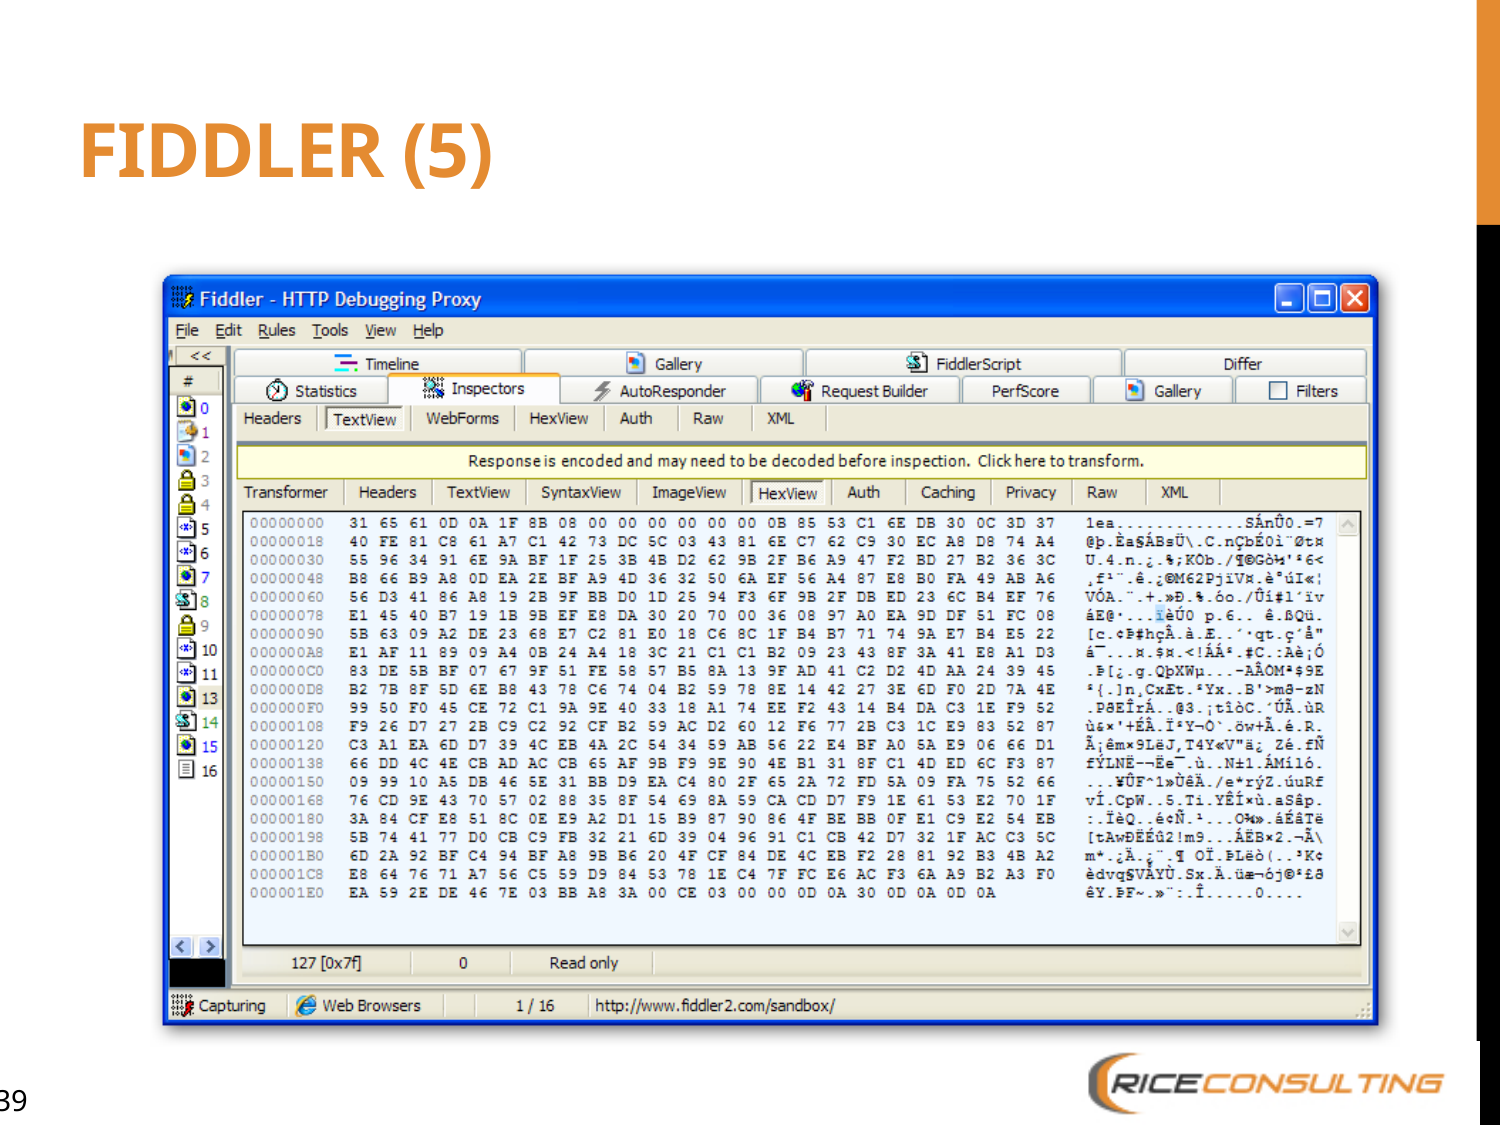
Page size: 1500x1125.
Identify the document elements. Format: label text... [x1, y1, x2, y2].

title Fiddler (5) [62, 75, 1013, 200]
picture [149, 261, 1480, 1125]
